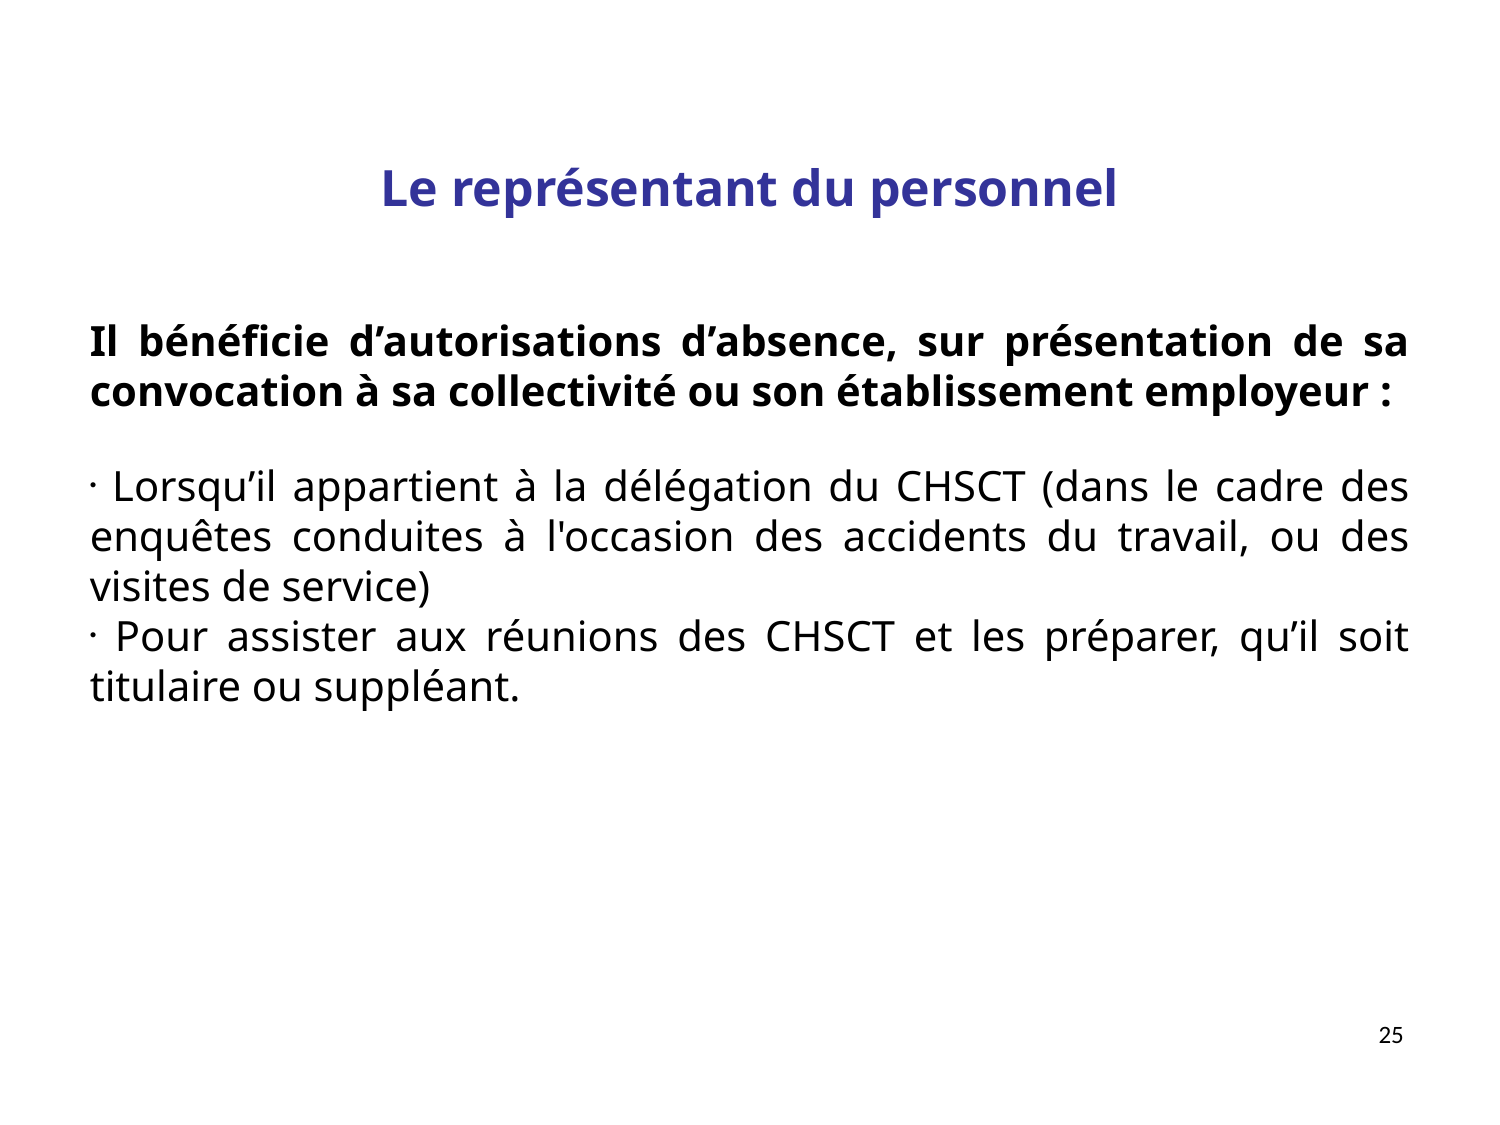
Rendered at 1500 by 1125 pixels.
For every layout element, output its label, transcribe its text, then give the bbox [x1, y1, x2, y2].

text_box Il bénéficie d’autorisations d’absence, sur présentation de sa convocation à sa collectivité ou son établissement employeur : Lorsqu’il appartient à la délégation du CHSCT (dans le cadre des enquêtes conduites à l'occasion des accidents du travail, ou des visites de service) Pour assister aux réunions des CHSCT et les préparer, qu’il soit titulaire ou suppléant. [74, 262, 1425, 1005]
text_box 25 [1068, 1011, 1419, 1090]
text_box Le représentant du personnel [74, 148, 1425, 233]
